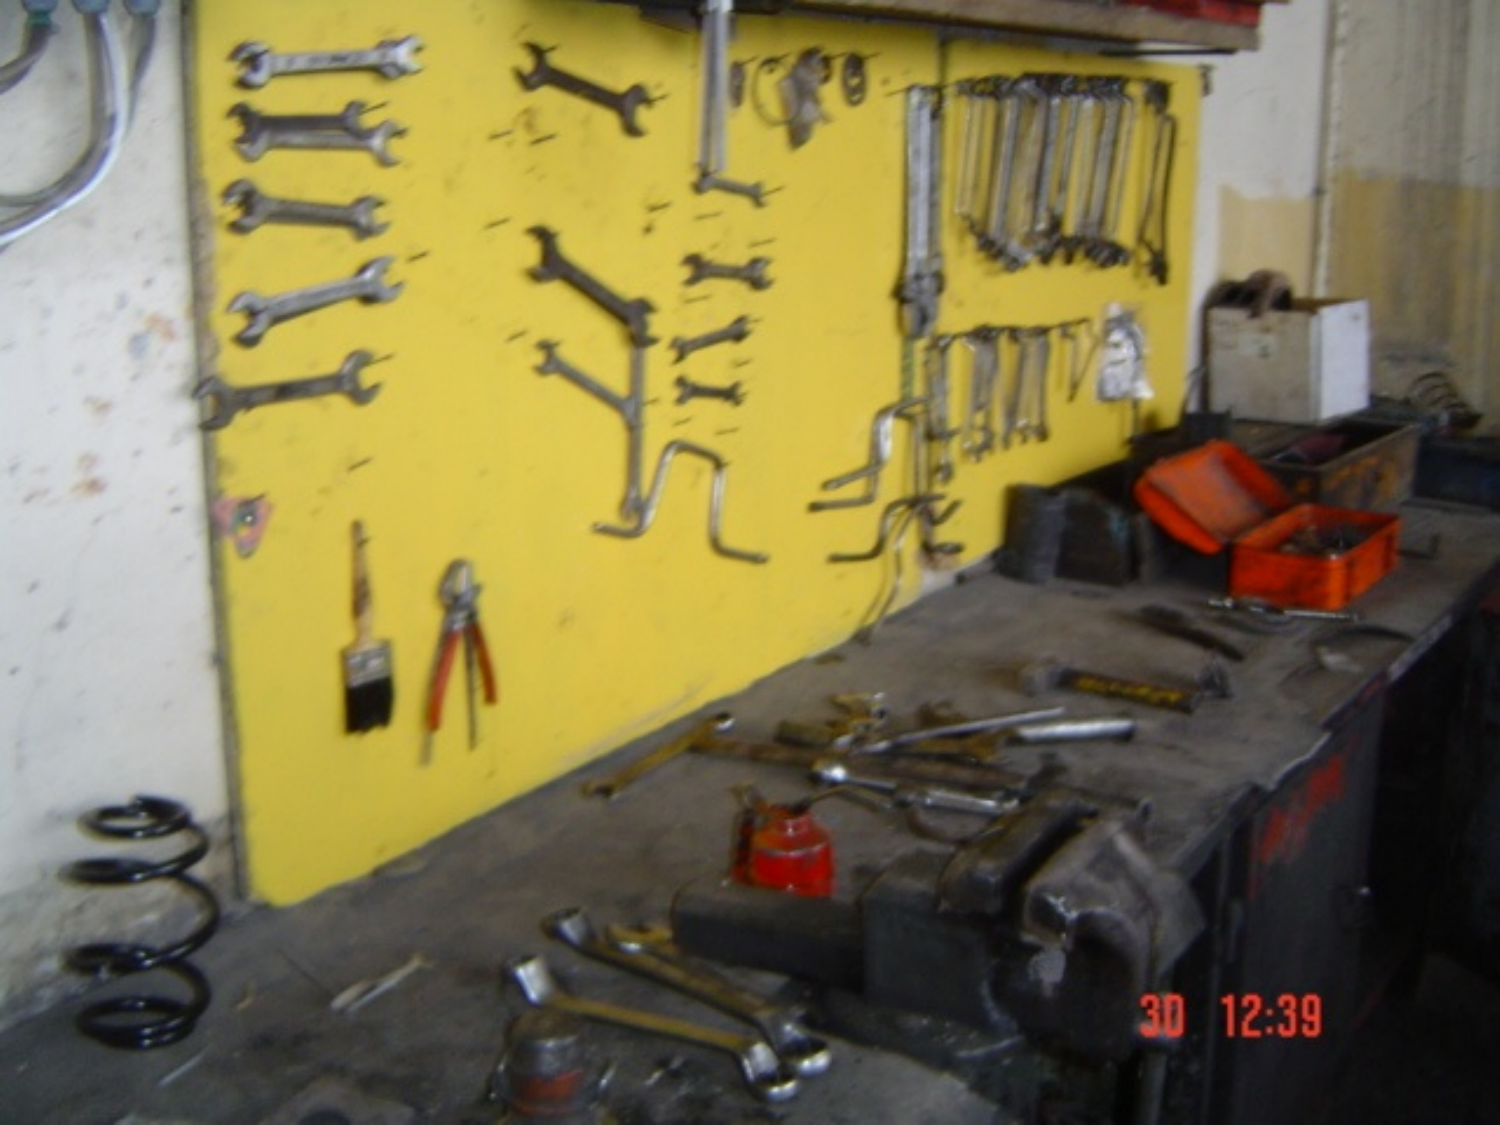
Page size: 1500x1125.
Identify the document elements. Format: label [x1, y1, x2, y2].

list [0, 0, 1500, 1125]
